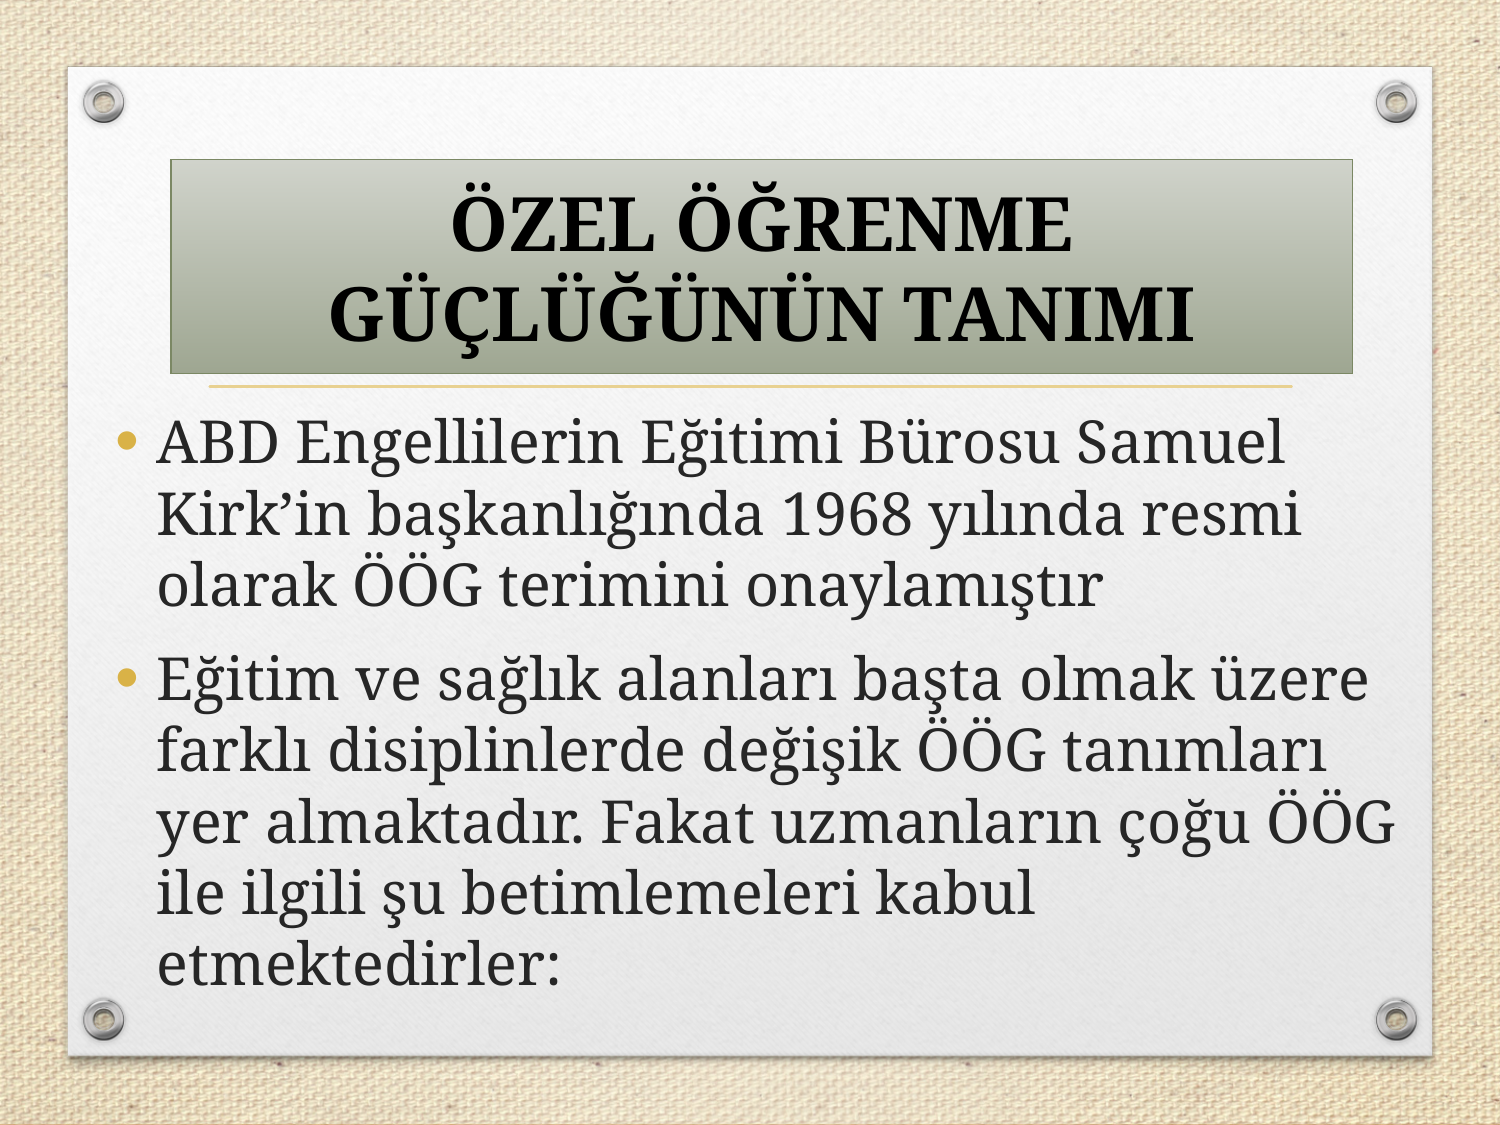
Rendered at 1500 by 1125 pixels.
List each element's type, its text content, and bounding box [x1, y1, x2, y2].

list ABD Engellilerin Eğitimi Bürosu Samuel Kirk’in başkanlığında 1968 yılında resmi olarak ÖÖG terimini onaylamıştır Eğitim ve sağlık alanları başta olmak üzere farklı disiplinlerde değişik ÖÖG tanımları yer almaktadır. Fakat uzmanların çoğu ÖÖG ile ilgili şu betimlemeleri kabul etmektedirler: [100, 397, 1424, 1013]
picture [0, 0, 1500, 1125]
text_box ÖZEL ÖĞRENME GÜÇLÜĞÜNÜN TANIMI [170, 159, 1353, 374]
